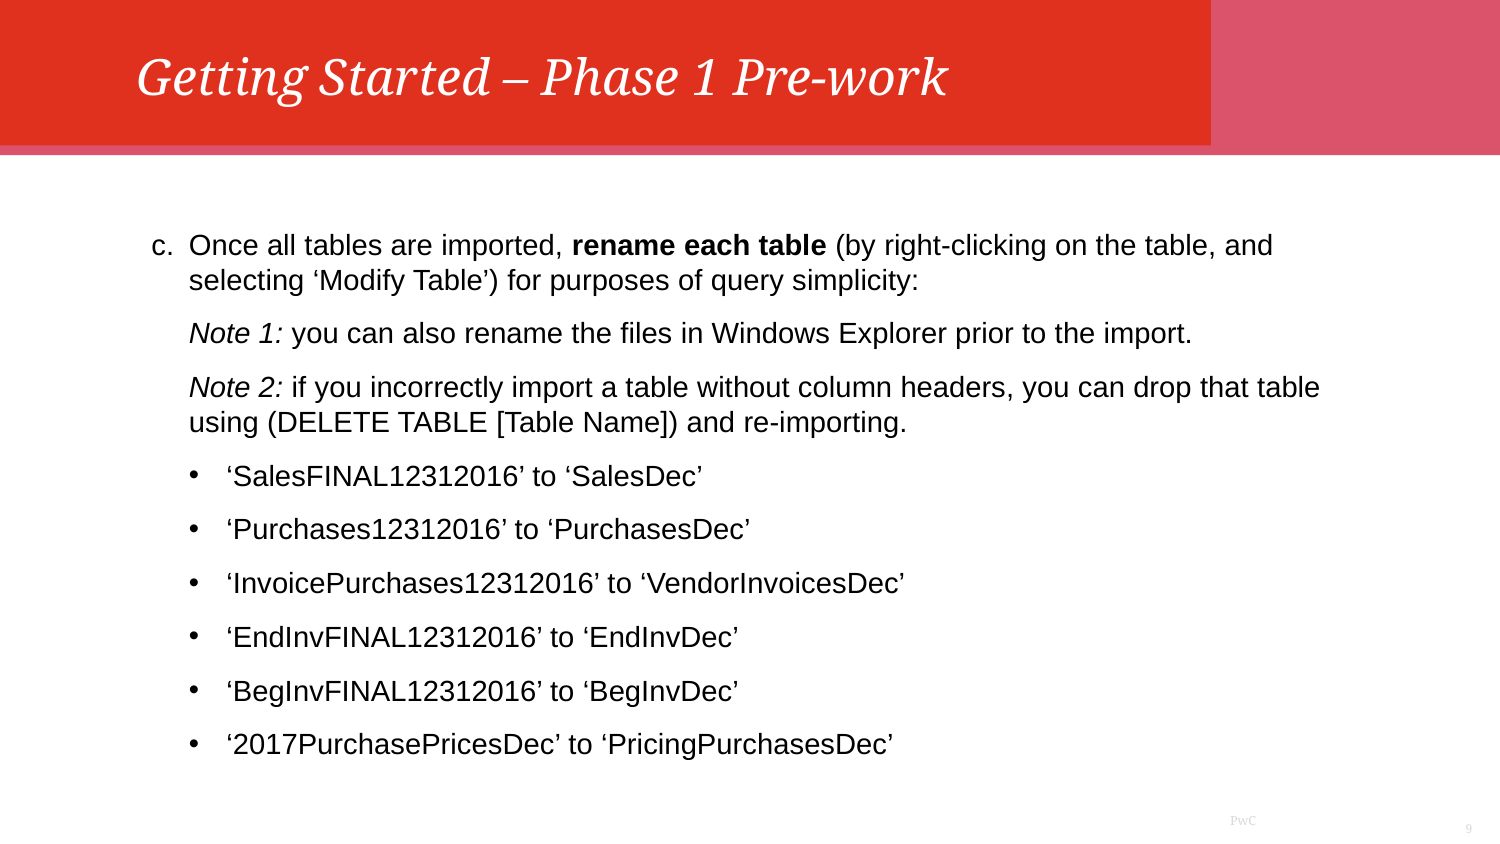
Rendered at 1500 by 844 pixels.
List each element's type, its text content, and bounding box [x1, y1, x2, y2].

text_box Getting Started – Phase 1 Pre-work [136, 45, 1208, 100]
text_box Once all tables are imported, rename each table (by right-clicking on the table, and selecting ‘Modify Table’) for purposes of query simplicity: Note 1: you can also rename the files in Windows Explorer prior to the import. Note 2: if you incorrectly import a table without column headers, you can drop that table using (DELETE TABLE [Table Name]) and re-importing. ‘SalesFINAL12312016’ to ‘SalesDec’ ‘Purchases12312016’ to ‘PurchasesDec’ ‘InvoicePurchases12312016’ to ‘VendorInvoicesDec’ ‘EndInvFINAL12312016’ to ‘EndInvDec’ ‘BegInvFINAL12312016’ to ‘BegInvDec’ ‘2017PurchasePricesDec’ to ‘PricingPurchasesDec’ [136, 218, 1342, 768]
